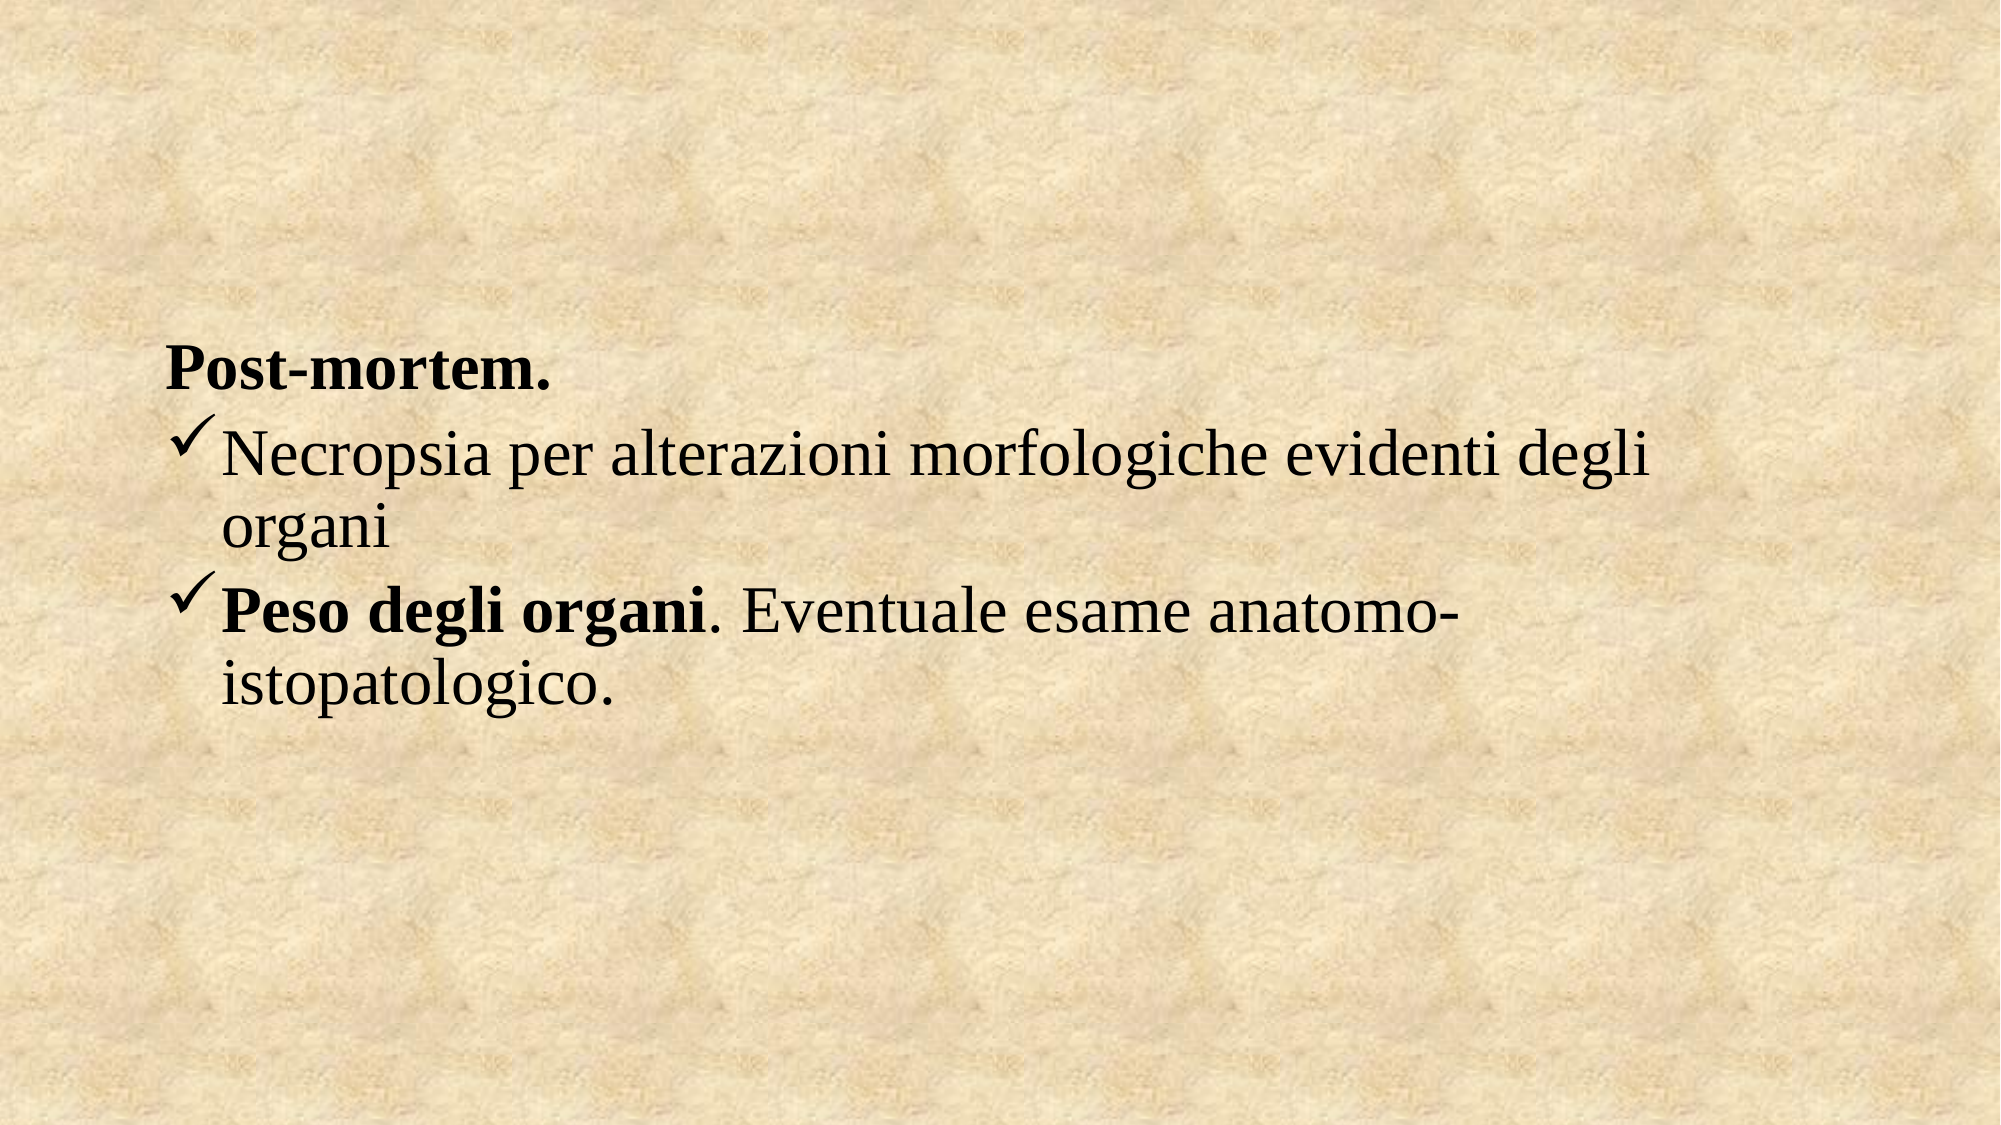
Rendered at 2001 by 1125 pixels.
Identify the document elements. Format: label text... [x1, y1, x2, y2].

list Post-mortem. Necropsia per alterazioni morfologiche evidenti degli organi Peso degli organi. Eventuale esame anatomo-istopatologico. [150, 324, 1850, 1000]
picture [0, 0, 2001, 1125]
